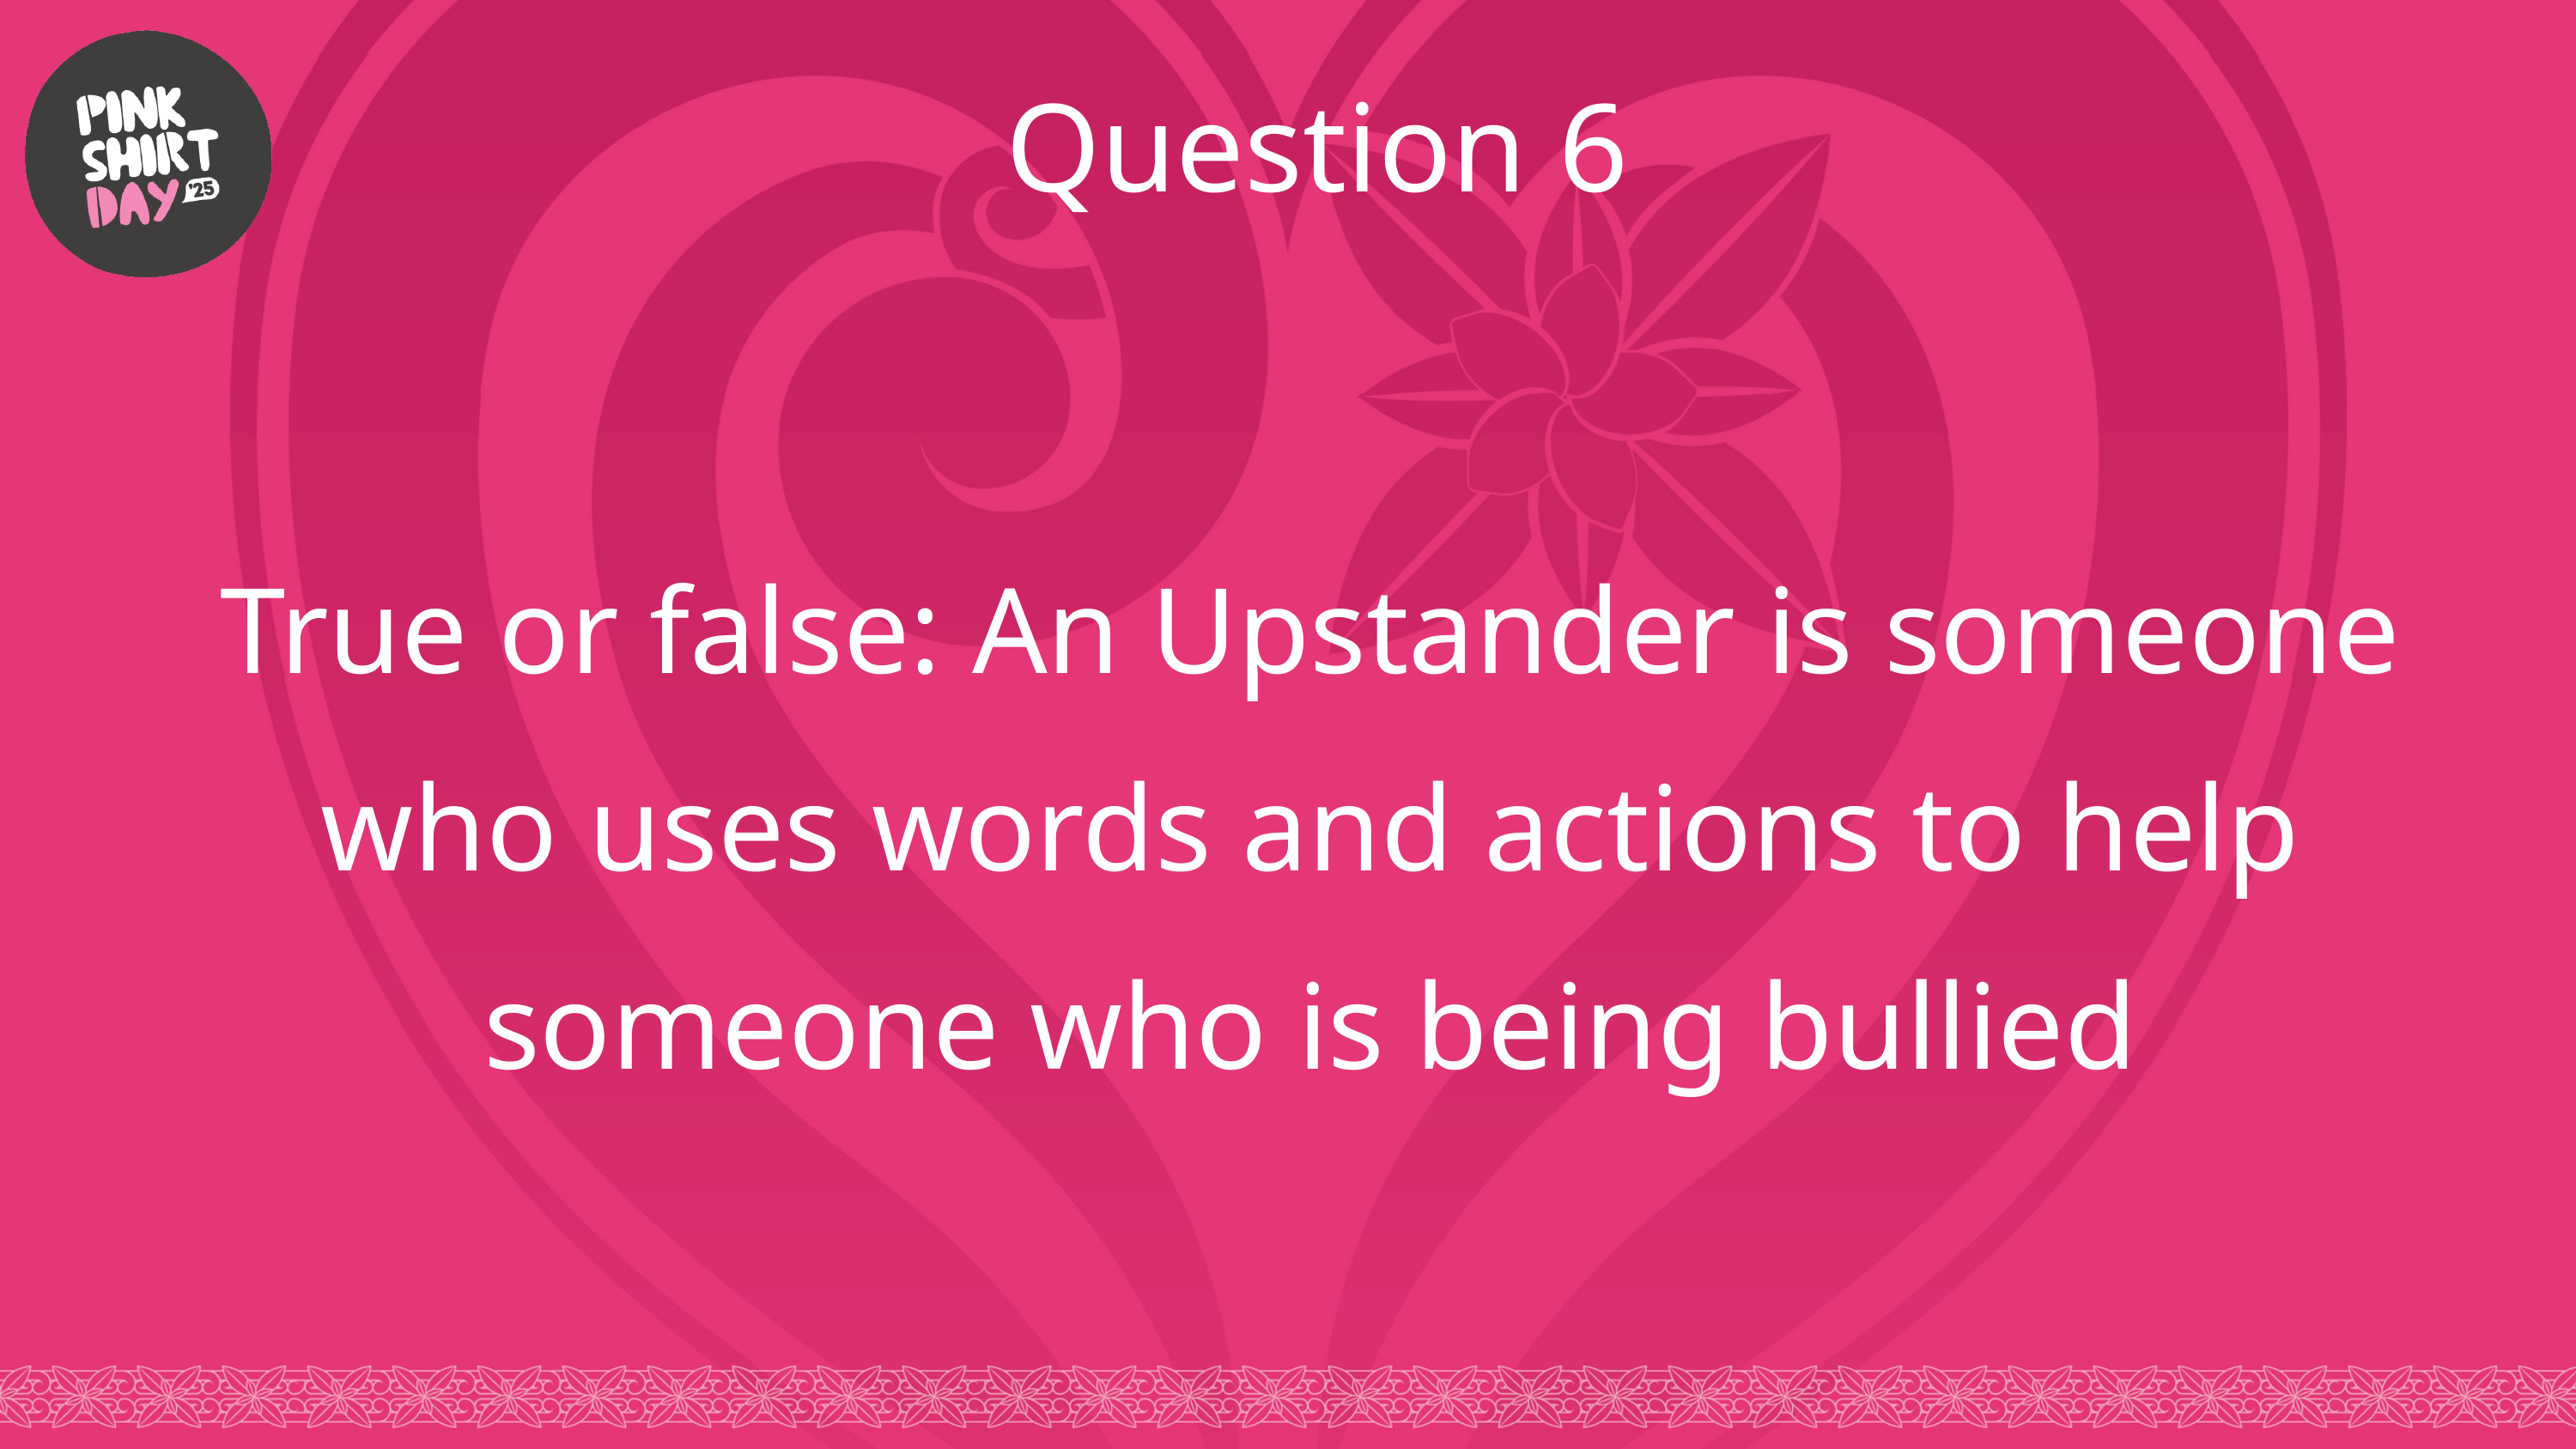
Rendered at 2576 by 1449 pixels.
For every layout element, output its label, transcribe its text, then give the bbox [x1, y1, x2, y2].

text_box [0, 0, 2576, 1449]
text_box True or false: An Upstander is someone who uses words and actions to help someone who is being bullied [127, 499, 2494, 1291]
picture [0, 4, 297, 302]
text_box Question 6 [882, 45, 1753, 217]
